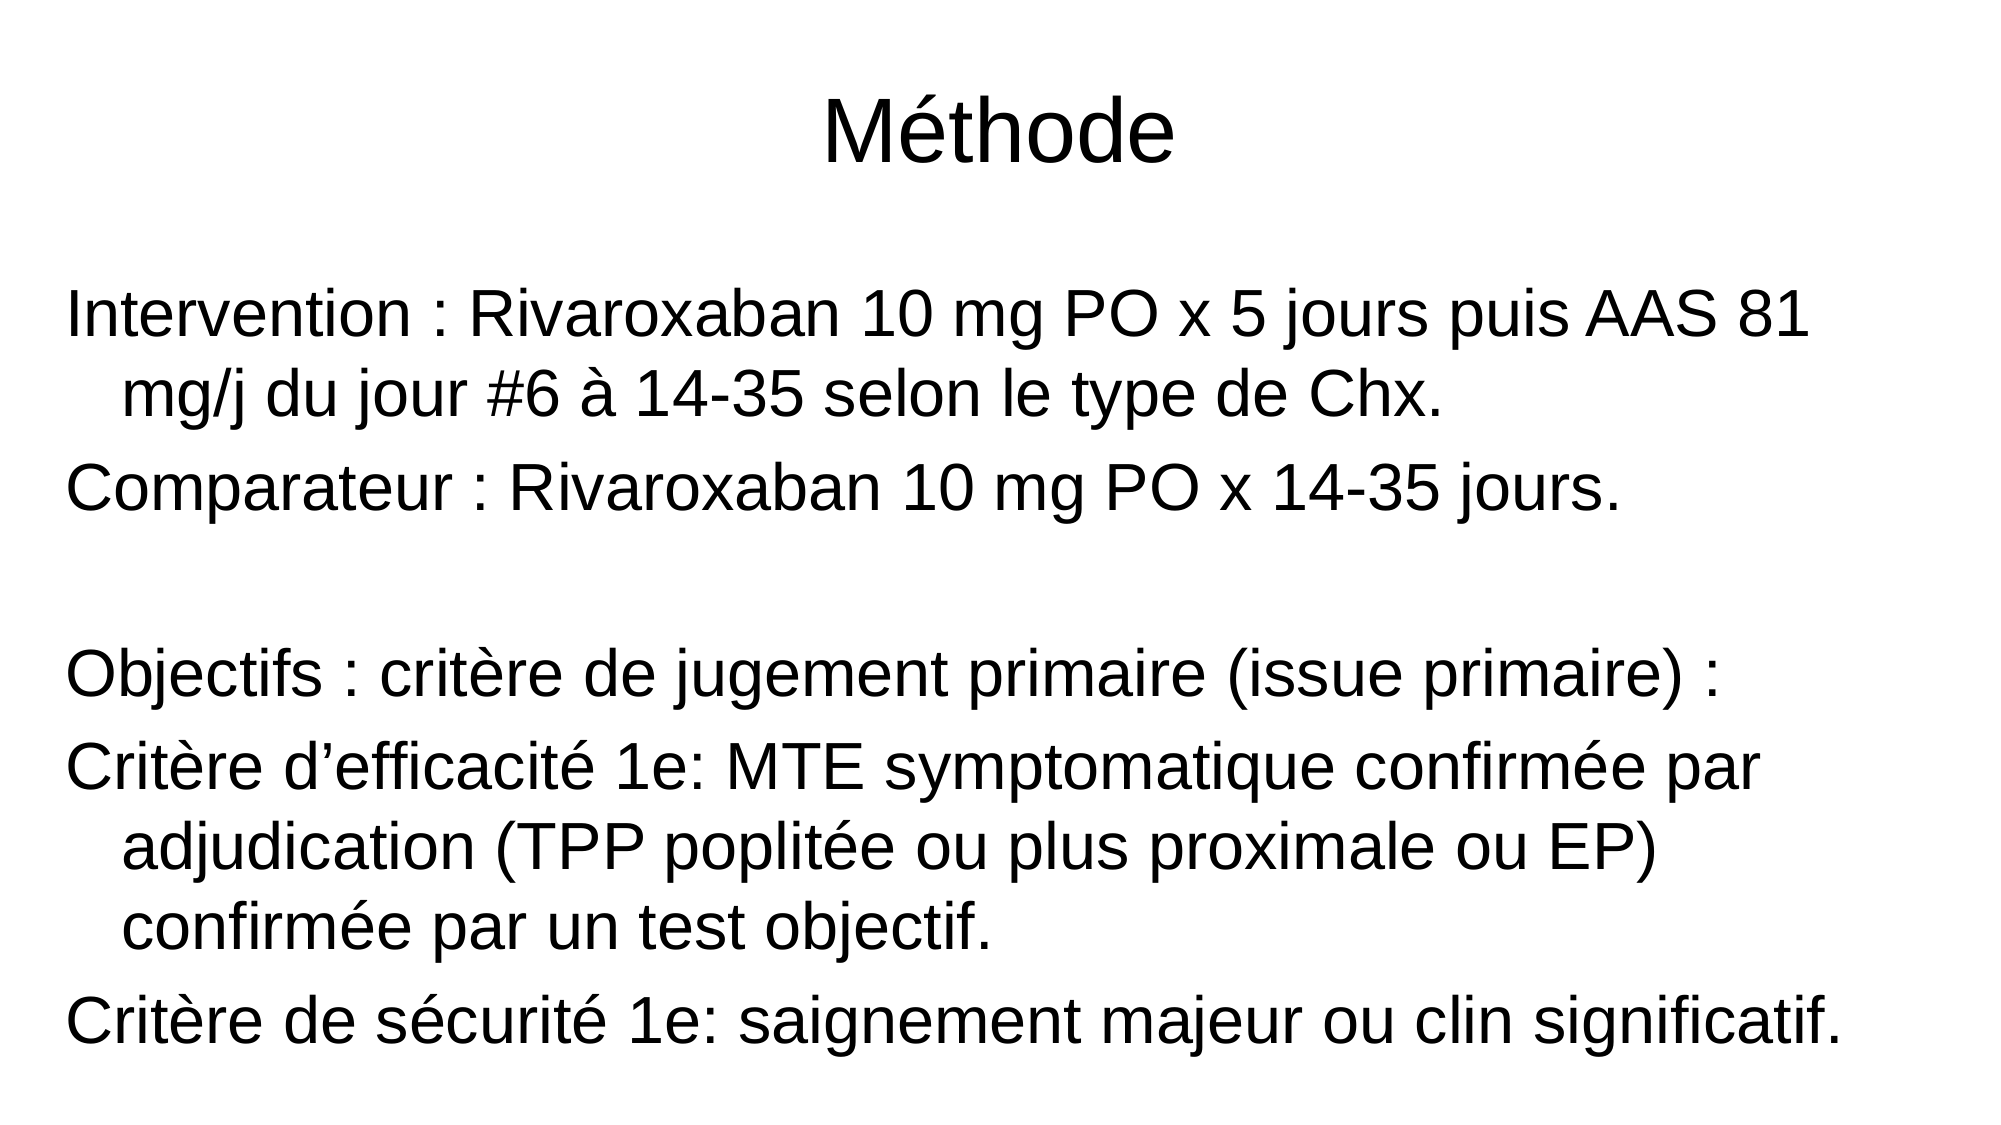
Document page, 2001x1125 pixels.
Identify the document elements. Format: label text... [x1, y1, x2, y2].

list Intervention : Rivaroxaban 10 mg PO x 5 jours puis AAS 81 mg/j du jour #6 à 14-35 selon le type de Chx. Comparateur : Rivaroxaban 10 mg PO x 14-35 jours. Objectifs : critère de jugement primaire (issue primaire) : Critère d’efficacité 1e: MTE symptomatique confirmée par adjudication (TPP poplitée ou plus proximale ou EP) confirmée par un test objectif. Critère de sécurité 1e: saignement majeur ou clin significatif. [49, 262, 1951, 1026]
title Méthode [49, 31, 1951, 220]
